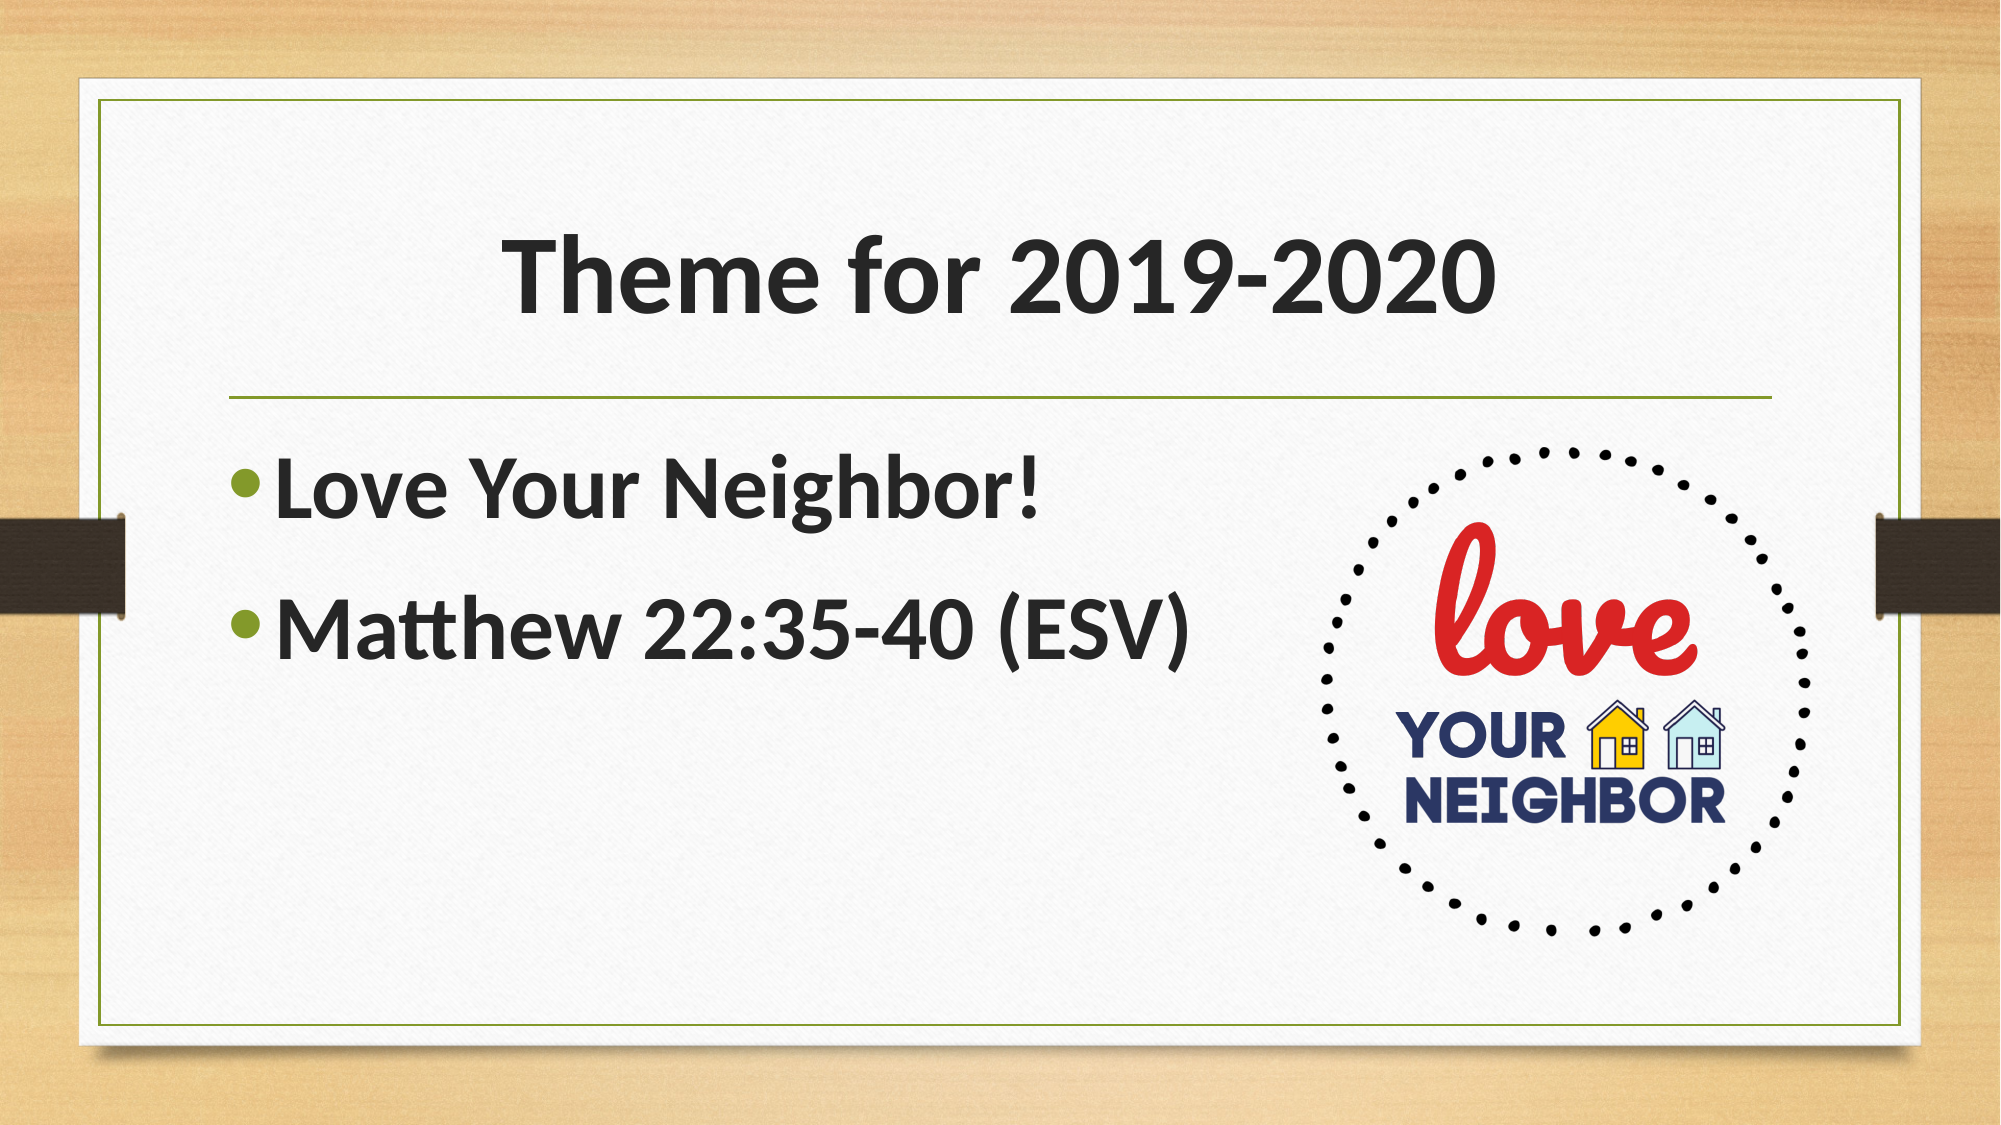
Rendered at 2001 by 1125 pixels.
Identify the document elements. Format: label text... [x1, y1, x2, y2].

picture [0, 0, 2001, 1125]
list Love Your Neighbor! Matthew 22:35-40 (ESV) [212, 419, 1239, 964]
title Theme for 2019-2020 [212, 161, 1788, 375]
